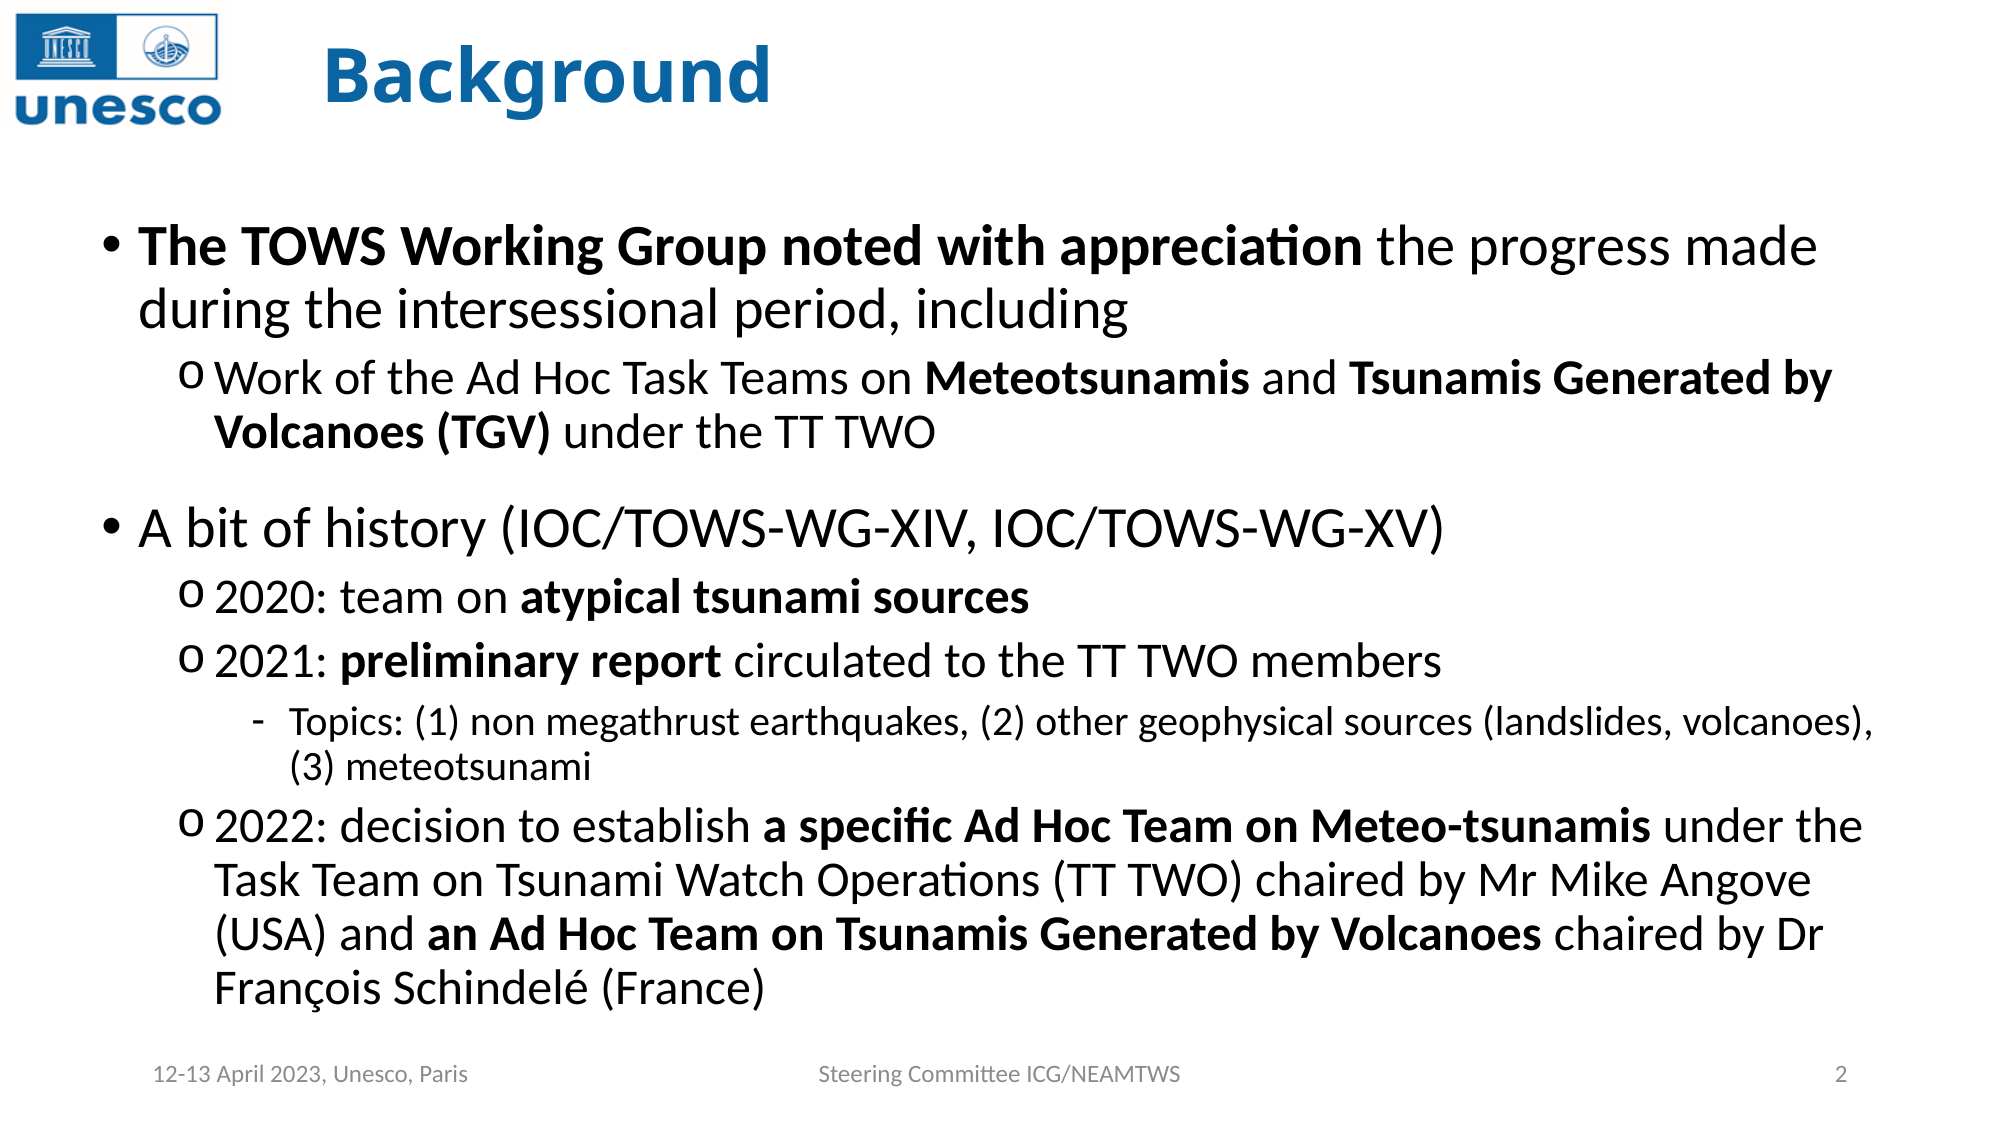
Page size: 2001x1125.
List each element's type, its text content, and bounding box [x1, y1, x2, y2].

slide_number 2 [1412, 1042, 1863, 1103]
title Background [306, 4, 1974, 153]
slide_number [137, 1042, 588, 1103]
picture [0, 0, 234, 130]
footer Steering Committee ICG/NEAMTWS [662, 1042, 1338, 1103]
list The TOWS Working Group noted with appreciation the progress made during the intersessional period, including Work of the Ad Hoc Task Teams on Meteotsunamis and Tsunamis Generated by Volcanoes (TGV) under the TT TWO A bit of history (IOC/TOWS-WG-XIV, IOC/TOWS-WG-XV) 2020: team on atypical tsunami sources 2021: preliminary report circulated to the TT TWO members Topics: (1) non megathrust earthquakes, (2) other geophysical sources (landslides, volcanoes), (3) meteotsunami 2022: decision to establish a specific Ad Hoc Team on Meteo-tsunamis under the Task Team on Tsunami Watch Operations (TT TWO) chaired by Mr Mike Angove (USA) and an Ad Hoc Team on Tsunamis Generated by Volcanoes chaired by Dr François Schindelé (France) [86, 207, 1933, 1017]
